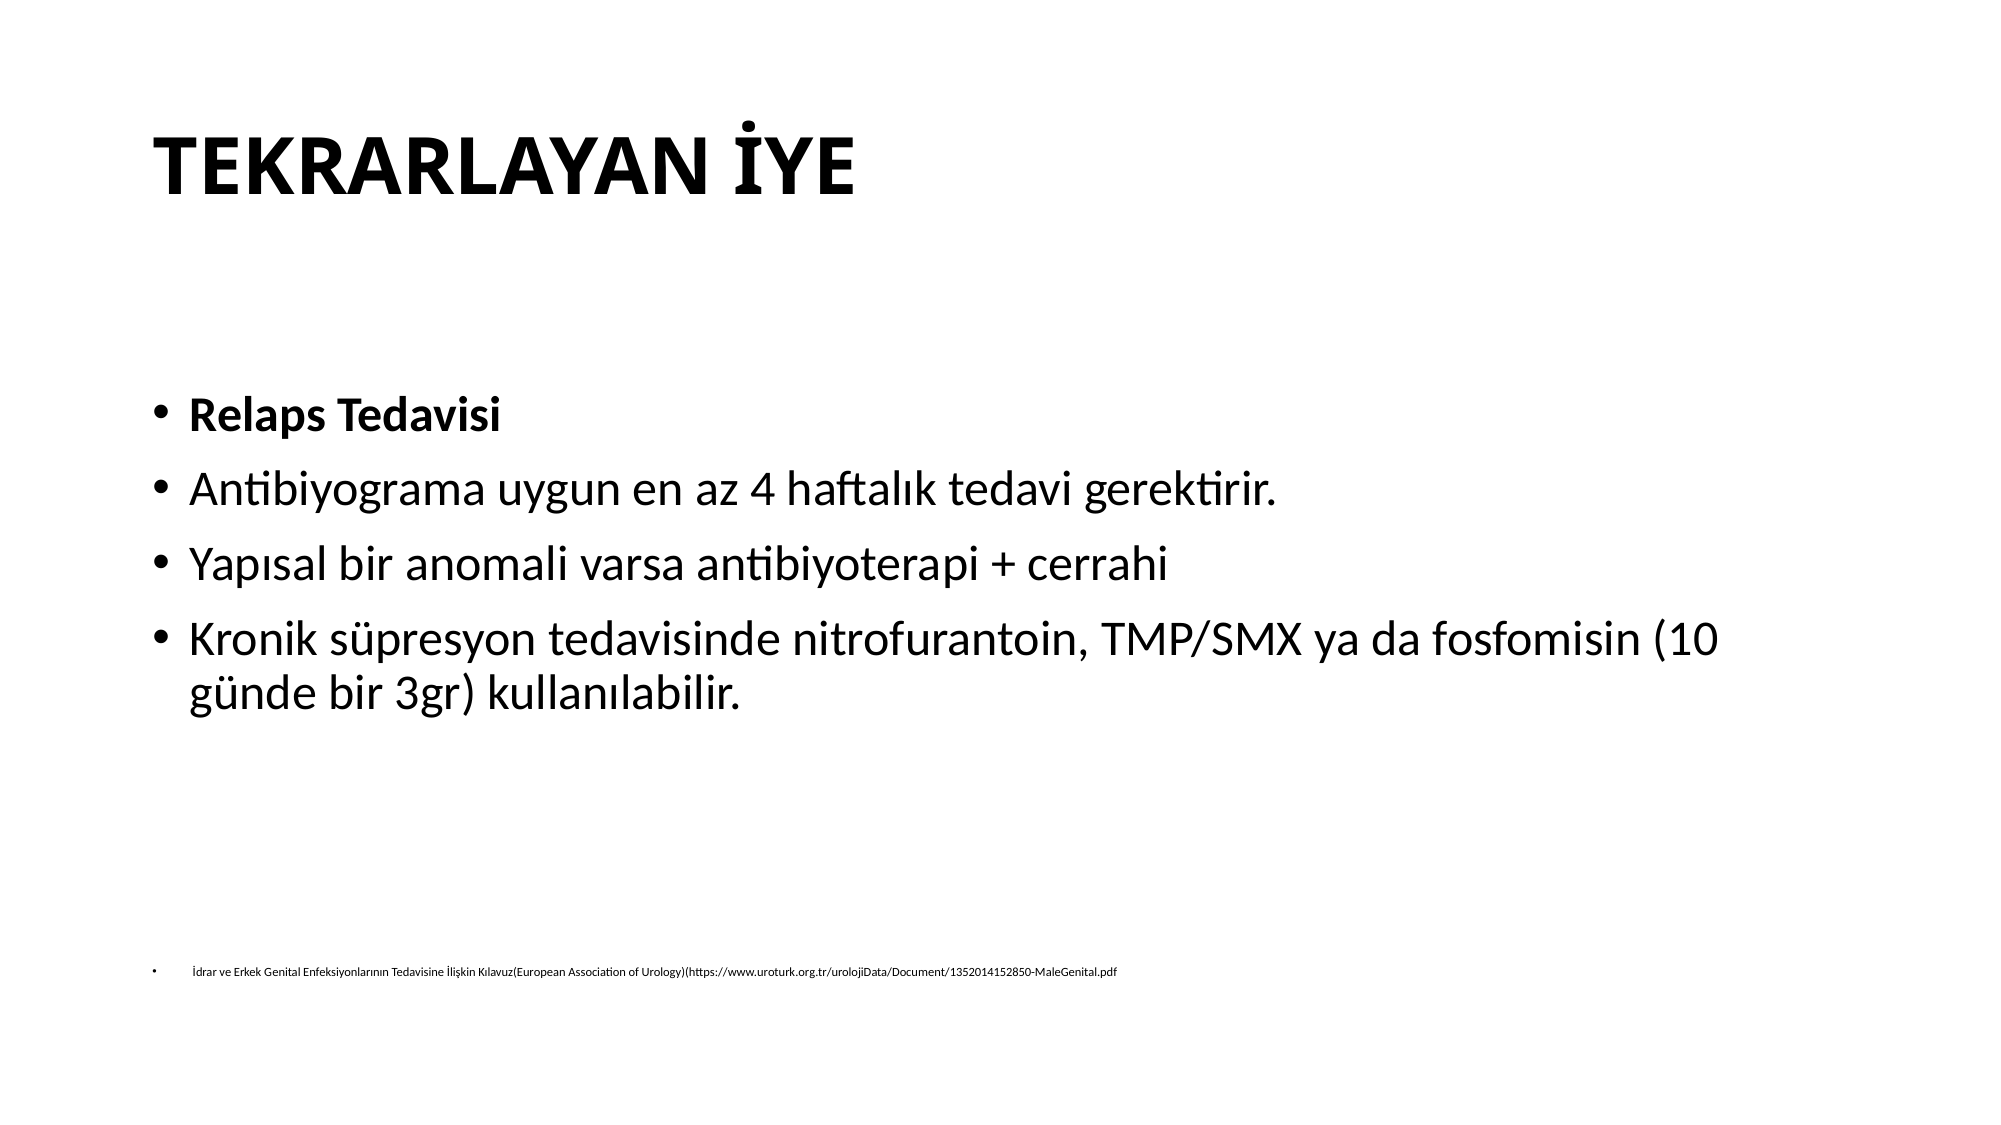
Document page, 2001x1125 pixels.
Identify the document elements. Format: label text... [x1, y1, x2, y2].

title TEKRARLAYAN İYE [137, 59, 1863, 278]
list Relaps Tedavisi Antibiyograma uygun en az 4 haftalık tedavi gerektirir. Yapısal bir anomali varsa antibiyoterapi + cerrahi Kronik süpresyon tedavisinde nitrofurantoin, TMP/SMX ya da fosfomisin (10 günde bir 3gr) kullanılabilir. İdrar ve Erkek Genital Enfeksiyonlarının Tedavisine İlişkin Kılavuz(European Association of Urology)(https://www.uroturk.org.tr/urolojiData/Document/1352014152850-MaleGenital.pdf [137, 299, 1863, 1014]
